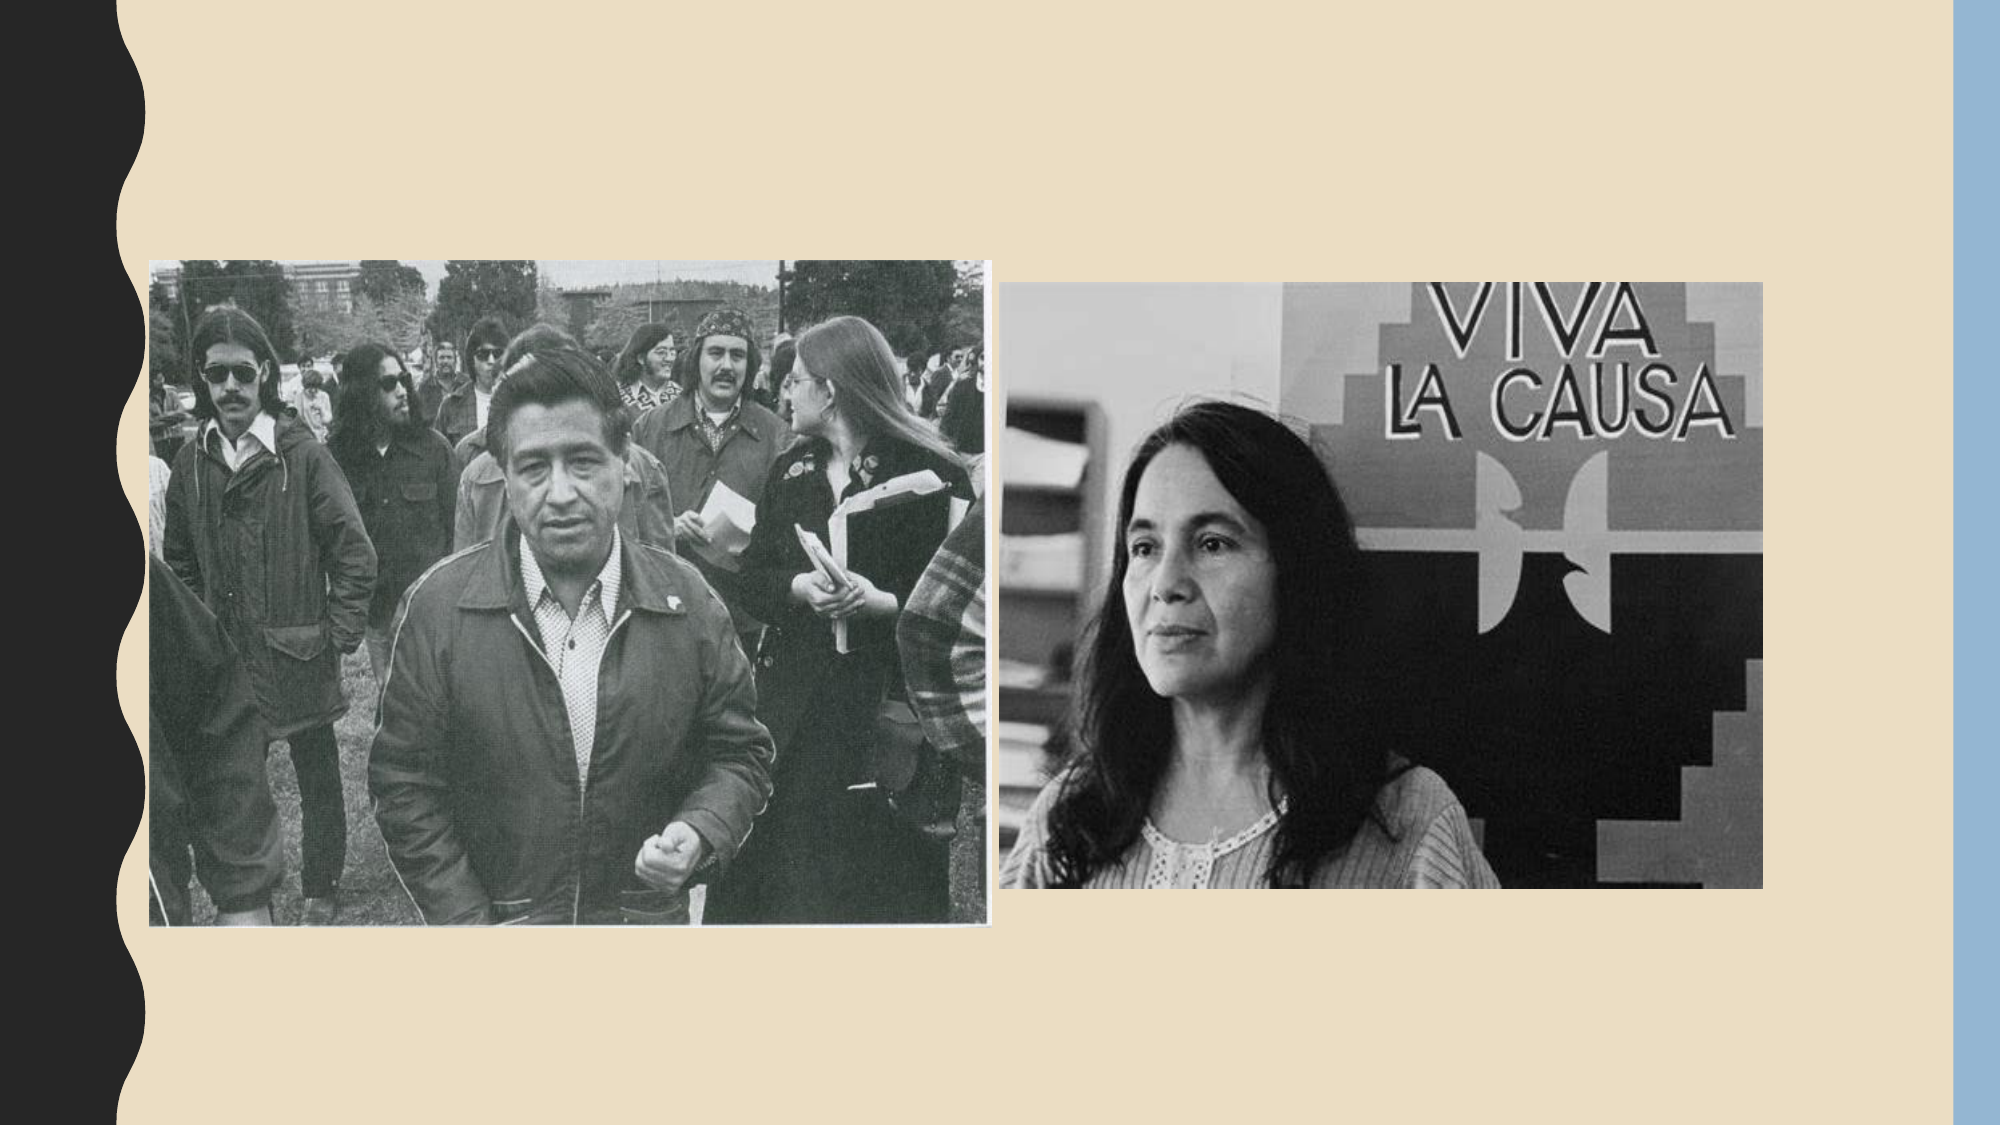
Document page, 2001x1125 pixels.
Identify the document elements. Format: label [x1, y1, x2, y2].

picture [149, 260, 992, 928]
picture [999, 282, 1763, 889]
